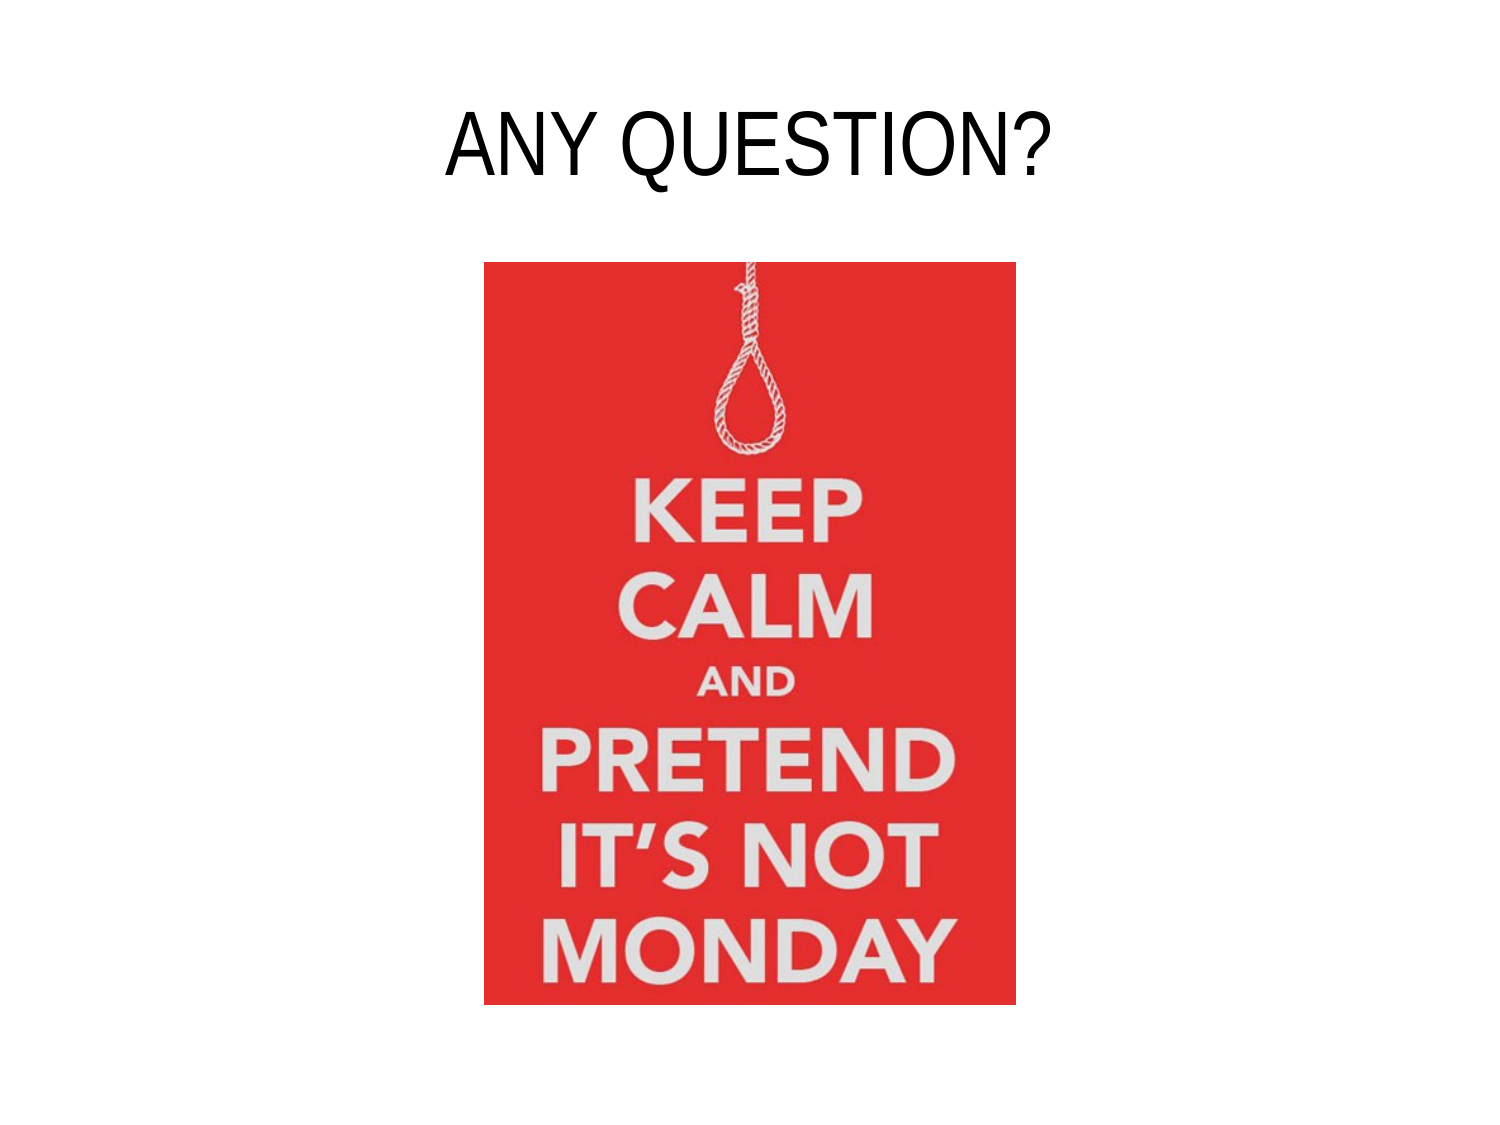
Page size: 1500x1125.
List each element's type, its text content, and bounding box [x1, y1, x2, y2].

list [484, 262, 1016, 1006]
title ANY QUESTION? [75, 45, 1425, 233]
